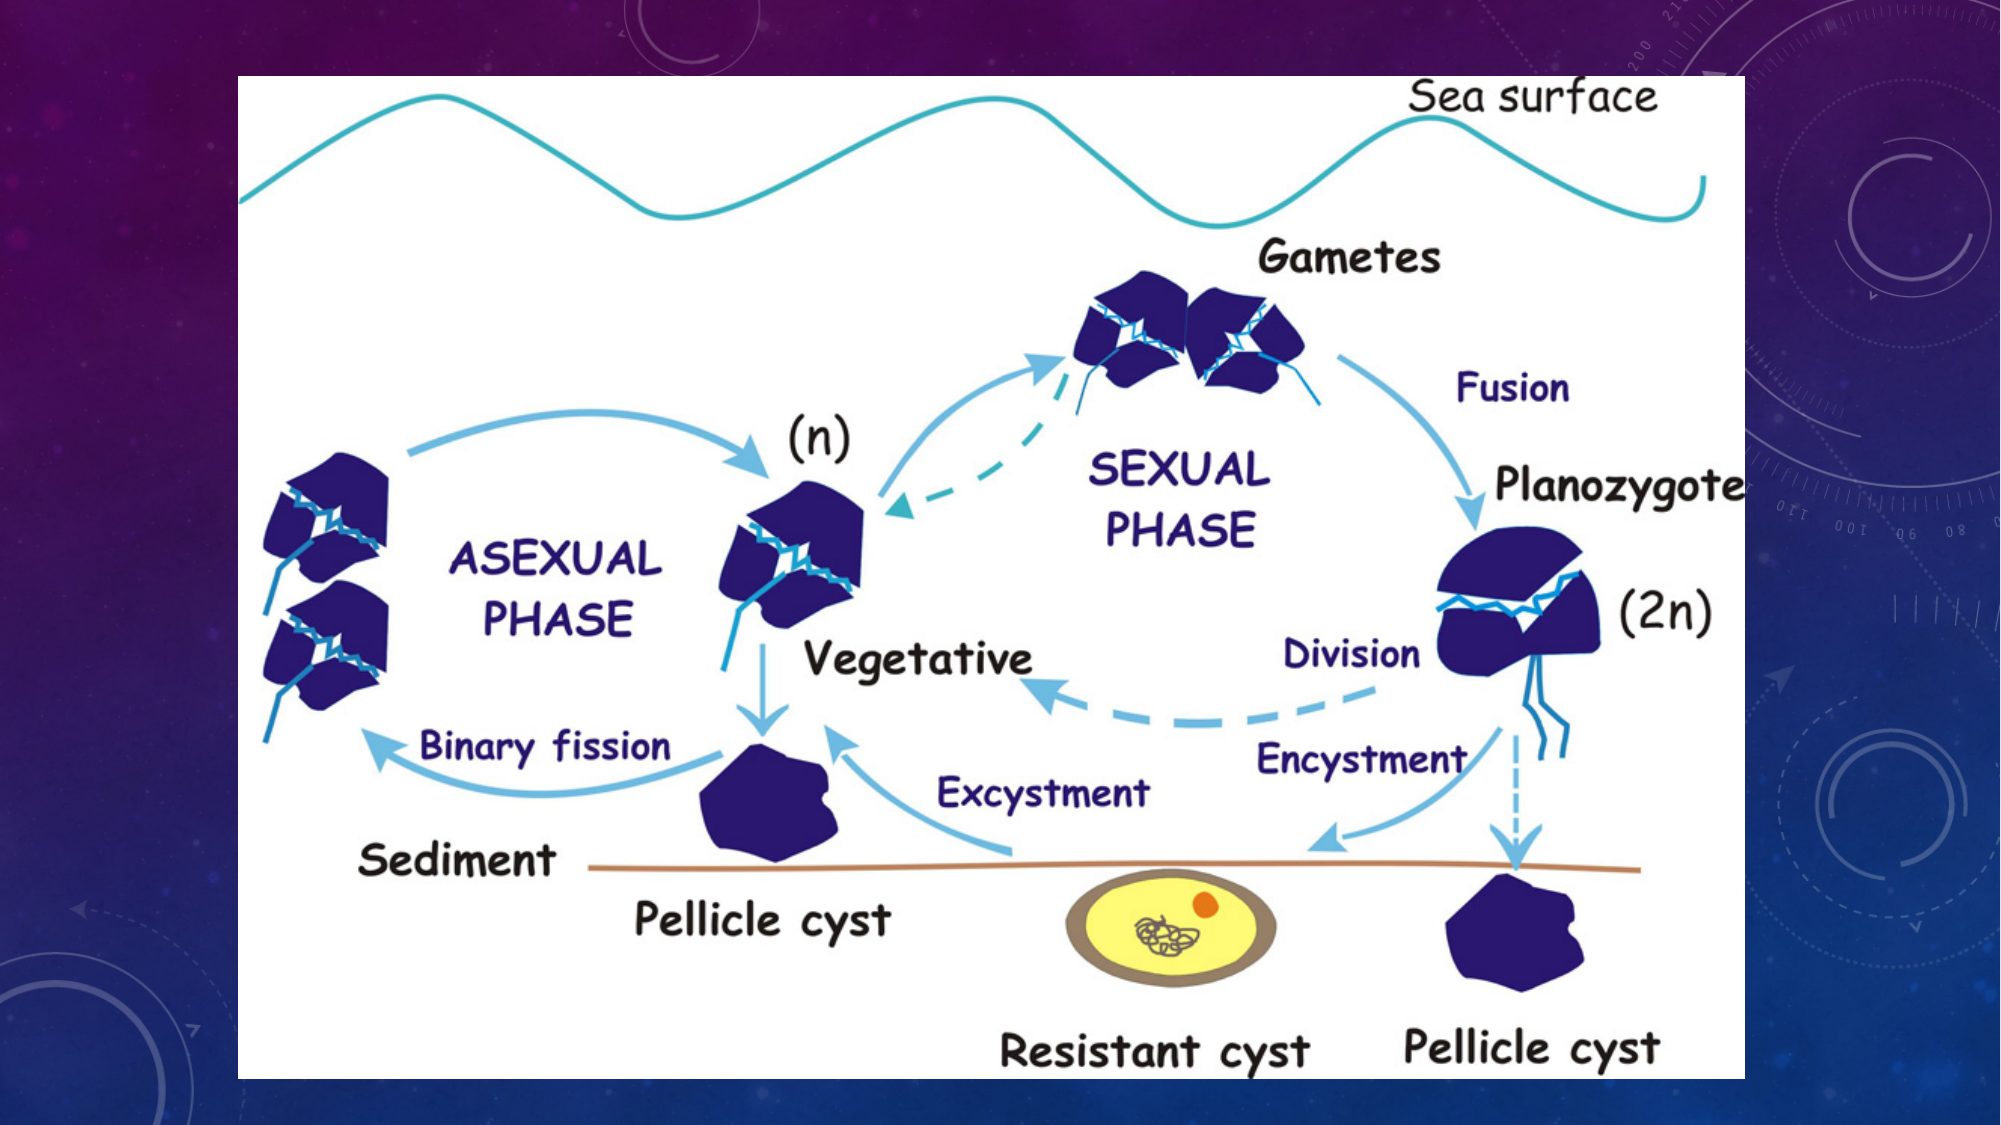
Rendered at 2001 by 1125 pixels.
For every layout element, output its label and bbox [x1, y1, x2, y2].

list [238, 76, 1745, 1079]
picture [0, 0, 2001, 1125]
